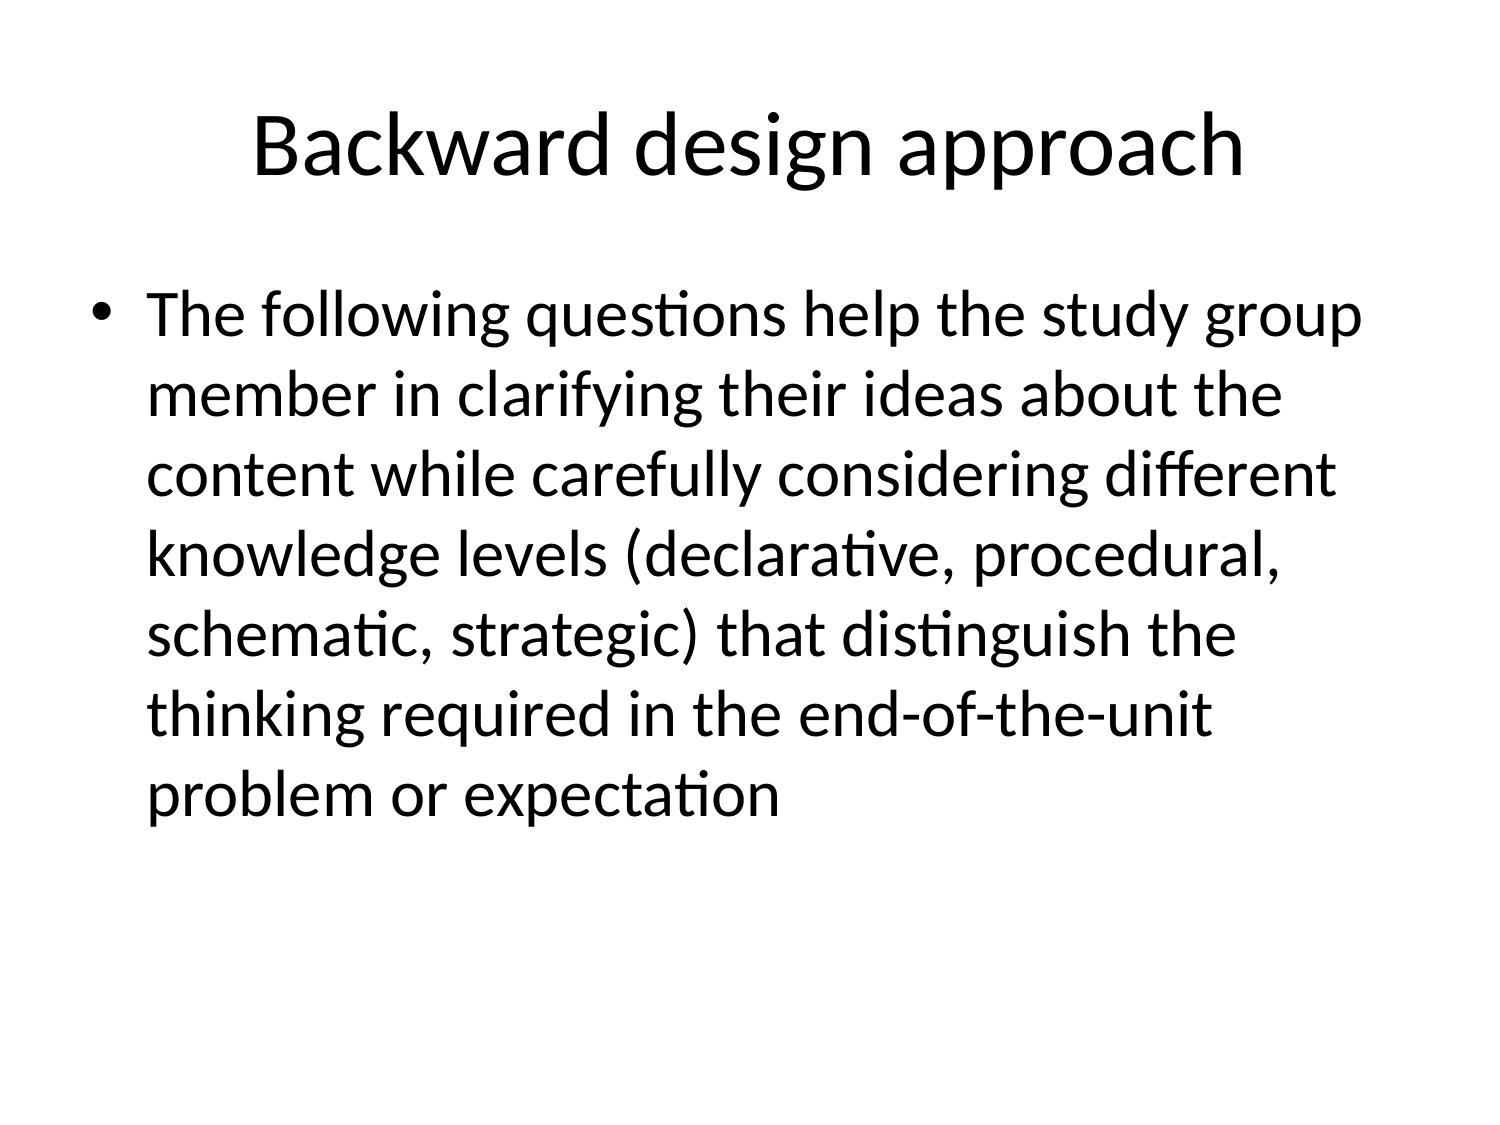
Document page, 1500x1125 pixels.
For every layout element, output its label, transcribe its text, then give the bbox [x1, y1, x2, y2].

title Backward design approach [75, 45, 1425, 233]
list The following questions help the study group member in clarifying their ideas about the content while carefully considering different knowledge levels (declarative, procedural, schematic, strategic) that distinguish the thinking required in the end-of-the-unit problem or expectation [75, 262, 1425, 1005]
